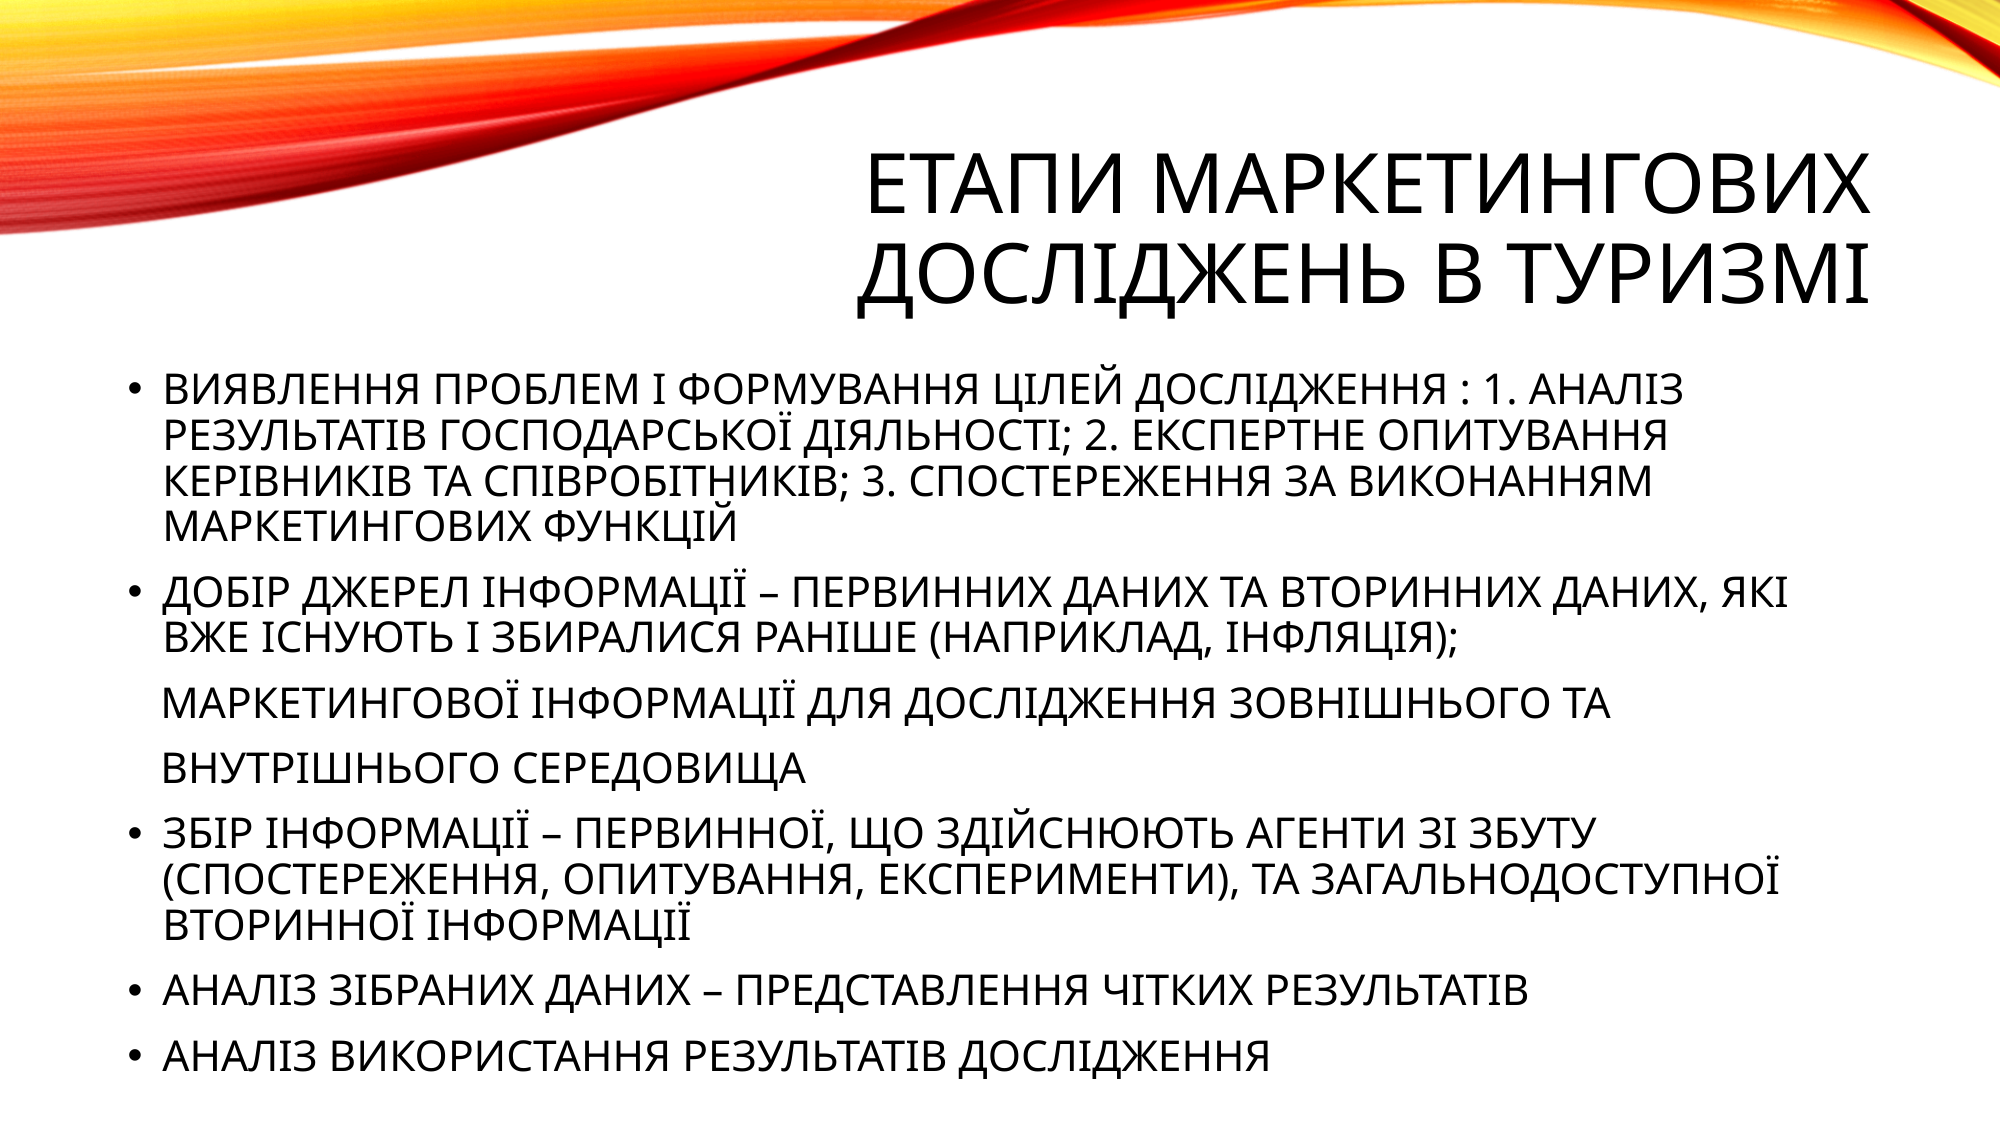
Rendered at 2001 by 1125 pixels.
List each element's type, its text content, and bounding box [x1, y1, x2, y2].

picture [0, 0, 2000, 237]
list ВИЯВЛЕННЯ ПРОБЛЕМ І ФОРМУВАННЯ ЦІЛЕЙ ДОСЛІДЖЕННЯ : 1. АНАЛІЗ РЕЗУЛЬТАТІВ ГОСПОДАРСЬКОЇ ДІЯЛЬНОСТІ; 2. ЕКСПЕРТНЕ ОПИТУВАННЯ КЕРІВНИКІВ ТА СПІВРОБІТНИКІВ; 3. СПОСТЕРЕЖЕННЯ ЗА ВИКОНАННЯМ МАРКЕТИНГОВИХ ФУНКЦІЙ ДОБІР ДЖЕРЕЛ ІНФОРМАЦІЇ – ПЕРВИННИХ ДАНИХ ТА ВТОРИННИХ ДАНИХ, ЯКІ ВЖЕ ІСНУЮТЬ І ЗБИРАЛИСЯ РАНІШЕ (НАПРИКЛАД, ІНФЛЯЦІЯ); МАРКЕТИНГОВОЇ ІНФОРМАЦІЇ ДЛЯ ДОСЛІДЖЕННЯ ЗОВНІШНЬОГО ТА ВНУТРІШНЬОГО СЕРЕДОВИЩА ЗБІР ІНФОРМАЦІЇ – ПЕРВИННОЇ, ЩО ЗДІЙСНЮЮТЬ АГЕНТИ ЗІ ЗБУТУ (СПОСТЕРЕЖЕННЯ, ОПИТУВАННЯ, ЕКСПЕРИМЕНТИ), ТА ЗАГАЛЬНОДОСТУПНОЇ ВТОРИННОЇ ІНФОРМАЦІЇ АНАЛІЗ ЗІБРАНИХ ДАНИХ – ПРЕДСТАВЛЕННЯ ЧІТКИХ РЕЗУЛЬТАТІВ АНАЛІЗ ВИКОРИСТАННЯ РЕЗУЛЬТАТІВ ДОСЛІДЖЕННЯ [112, 360, 1888, 1090]
title ЕТАПИ МАРКЕТИНГОВИХ ДОСЛІДЖЕНЬ В ТУРИЗМІ [474, 125, 1888, 338]
